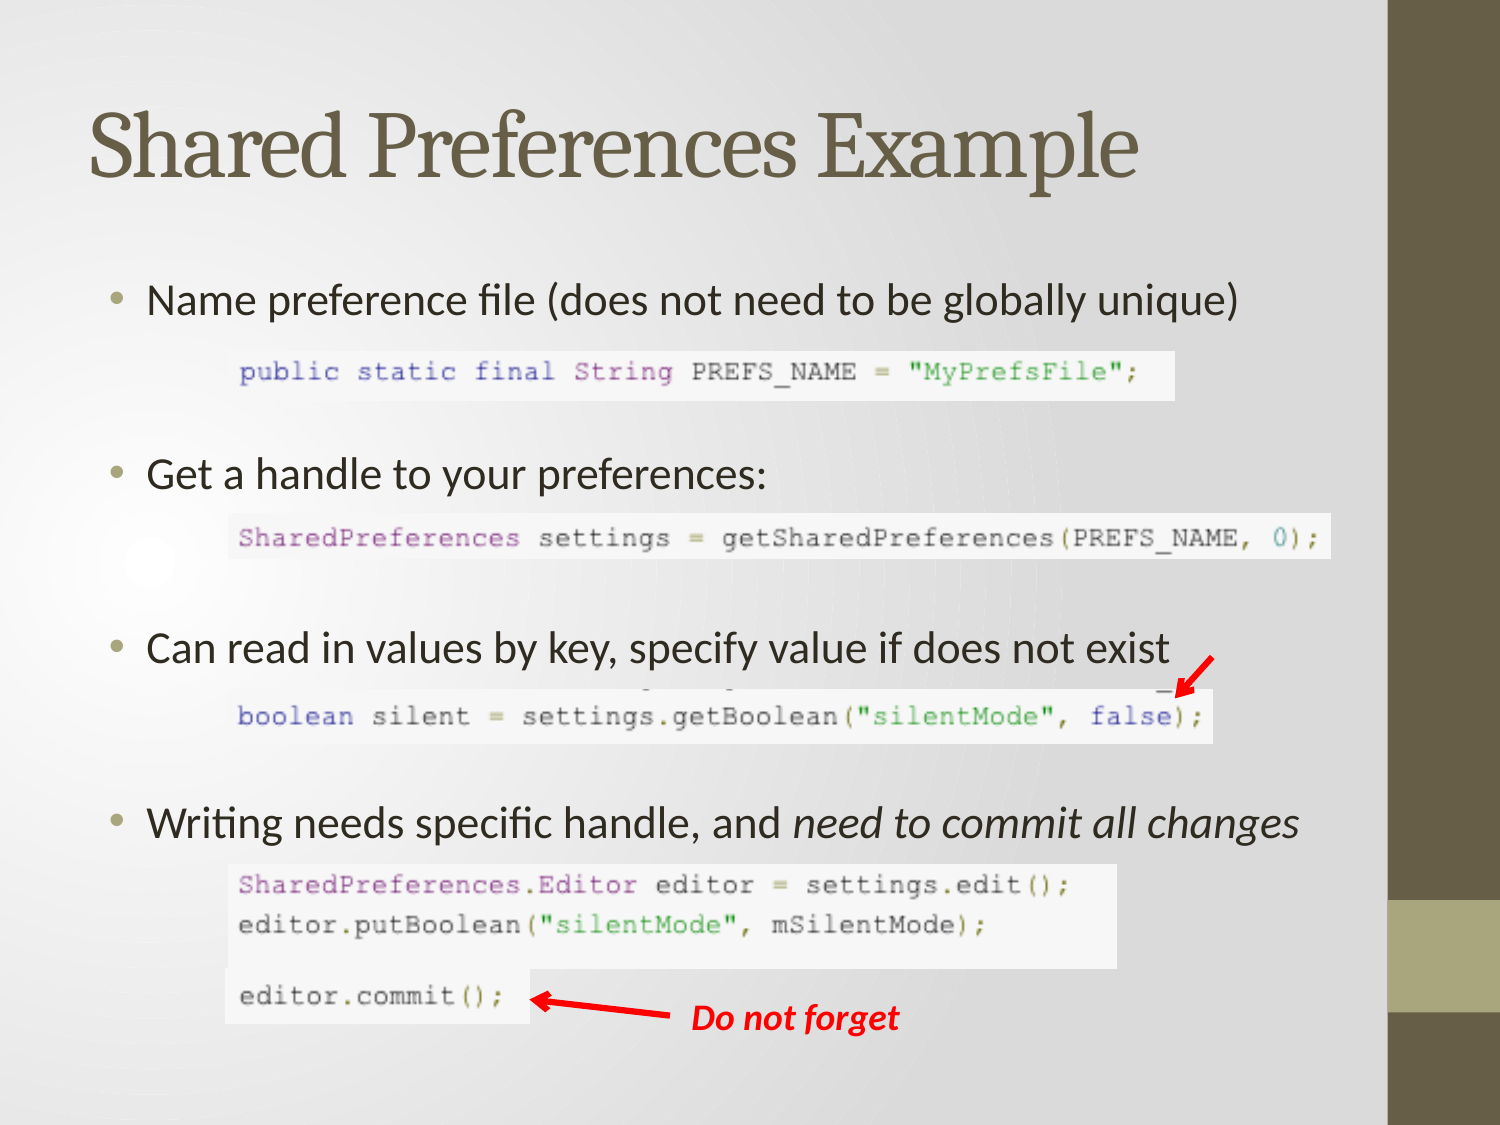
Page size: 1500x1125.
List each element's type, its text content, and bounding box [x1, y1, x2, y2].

picture [228, 350, 1176, 402]
title Shared Preferences Example [75, 45, 1325, 233]
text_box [528, 998, 671, 1017]
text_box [1174, 656, 1213, 699]
picture [224, 864, 1117, 1024]
list Name preference file (does not need to be globally unique) Get a handle to your preferences: Can read in values by key, specify value if does not exist Writing needs specific handle, and need to commit all changes [75, 262, 1325, 1050]
text_box Do not forget [676, 985, 915, 1045]
picture [228, 689, 1213, 745]
picture [228, 512, 1332, 560]
